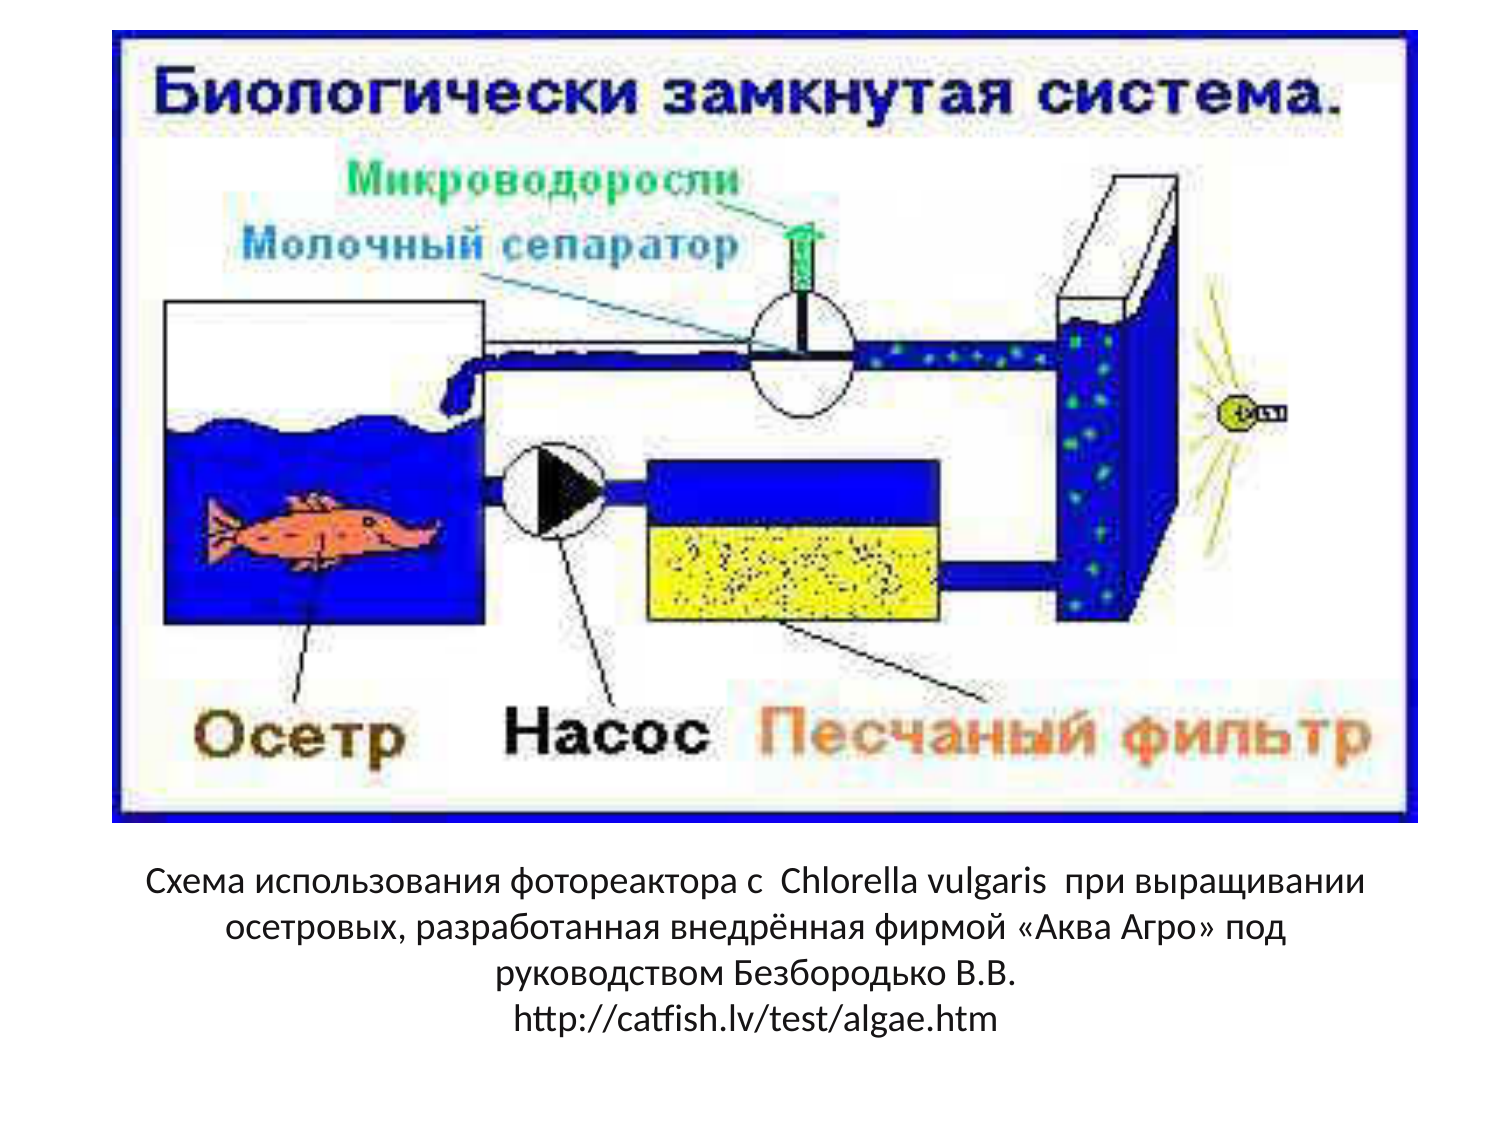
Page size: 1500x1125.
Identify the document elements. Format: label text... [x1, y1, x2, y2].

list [111, 30, 1418, 823]
title Схема использования фотореактора с Chlorella vulgaris при выращивании осетровых, разработанная внедрённая фирмой «Аква Агро» под руководством Безбородько В.В. http://catfish.lv/test/algae.htm [112, 846, 1400, 1094]
